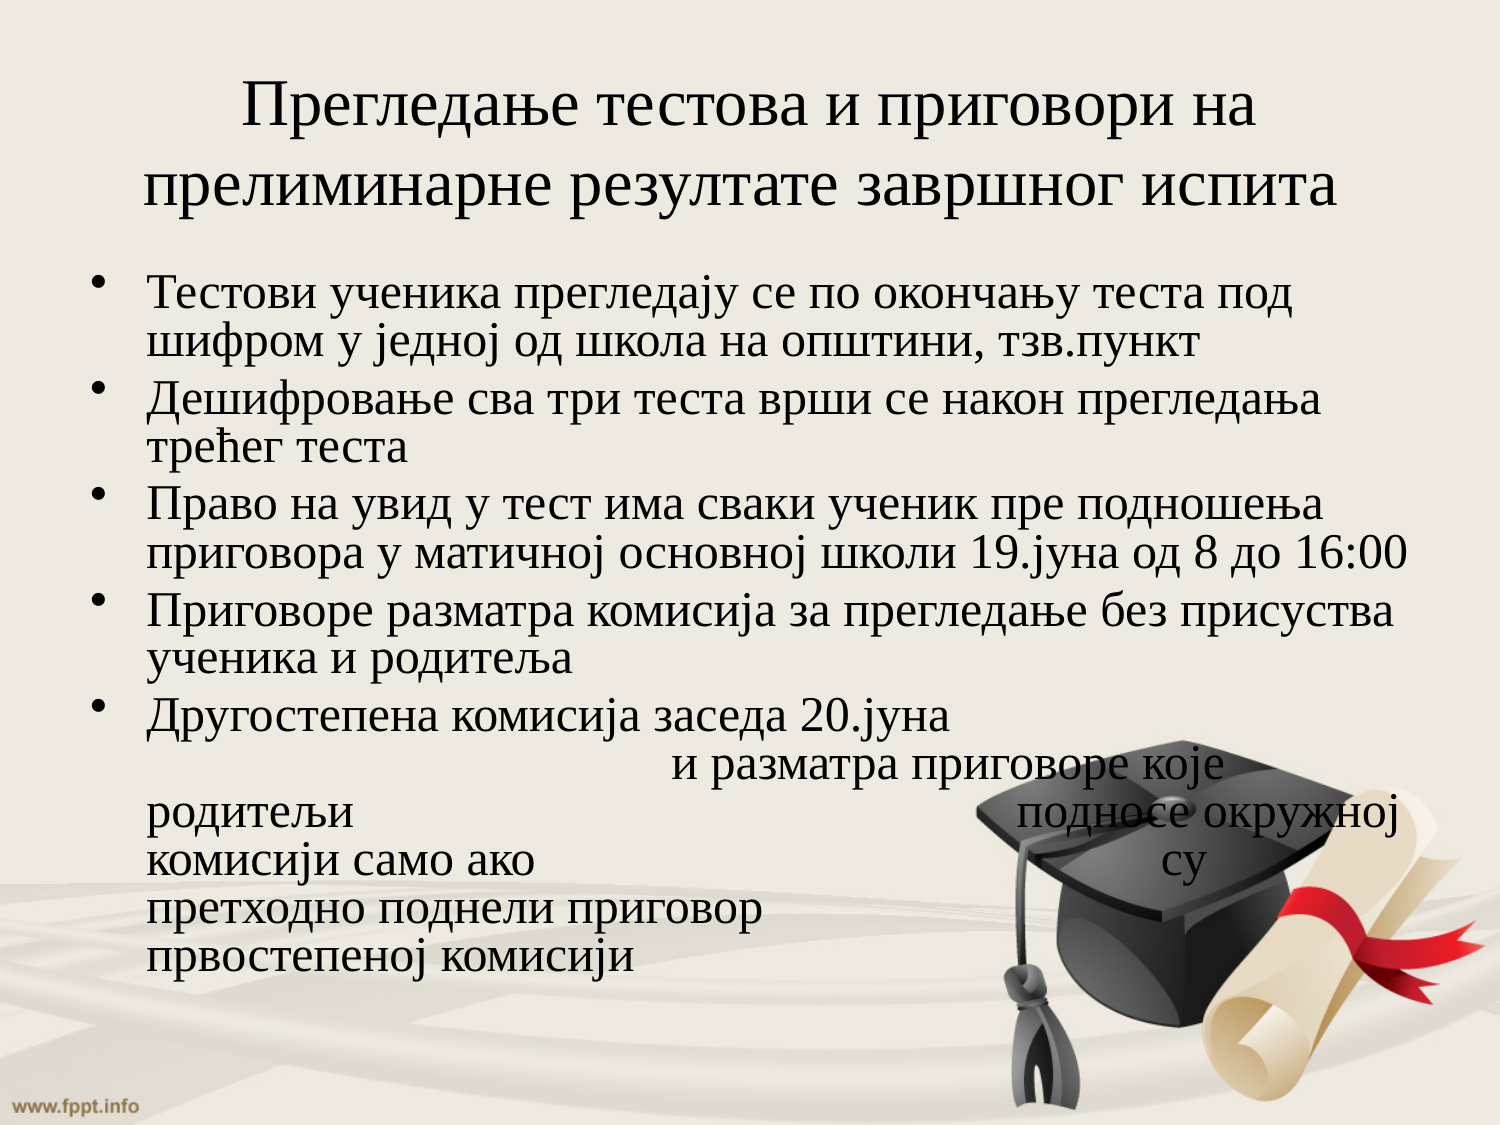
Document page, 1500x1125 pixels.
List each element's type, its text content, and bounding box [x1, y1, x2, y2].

title Прегледање тестова и приговори на прелиминарне резултате завршног испита [75, 45, 1425, 233]
list Тестови ученика прегледају се по окончању теста под шифром у једној од школа на општини, тзв.пункт Дешифровање сва три теста врши се након прегледања трећег теста Право на увид у тест има сваки ученик пре подношења приговора у матичној основној школи 19.јуна од 8 до 16:00 Приговоре разматра комисија за прегледање без присуства ученика и родитеља Другостепена комисија заседа 20.јуна и разматра приговоре које родитељи подносе окружној комисији само ако су претходно поднели приговор првостепеној комисији [75, 262, 1425, 1005]
picture [0, 0, 1500, 1125]
